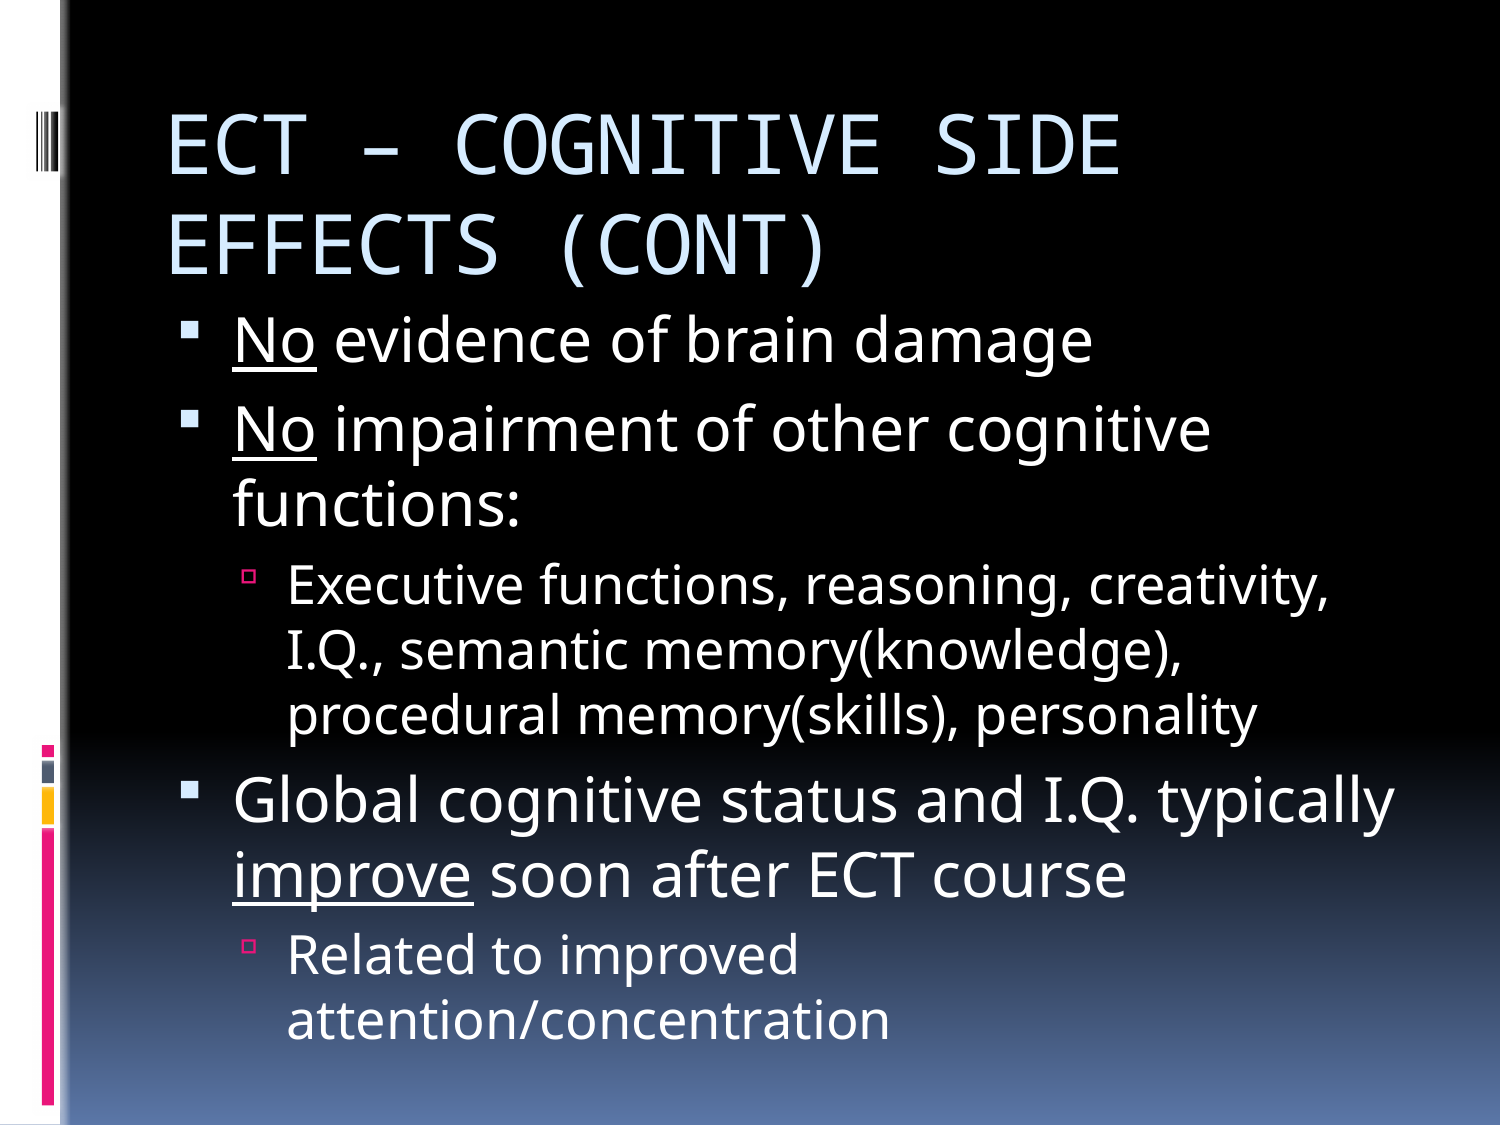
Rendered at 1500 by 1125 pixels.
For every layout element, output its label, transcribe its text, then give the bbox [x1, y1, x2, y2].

title ECT – COGNITIVE SIDE EFFECTS (CONT) [150, 83, 1425, 234]
list No evidence of brain damage No impairment of other cognitive functions: Executive functions, reasoning, creativity, I.Q., semantic memory(knowledge), procedural memory(skills), personality Global cognitive status and I.Q. typically improve soon after ECT course Related to improved attention/concentration [150, 292, 1425, 1043]
